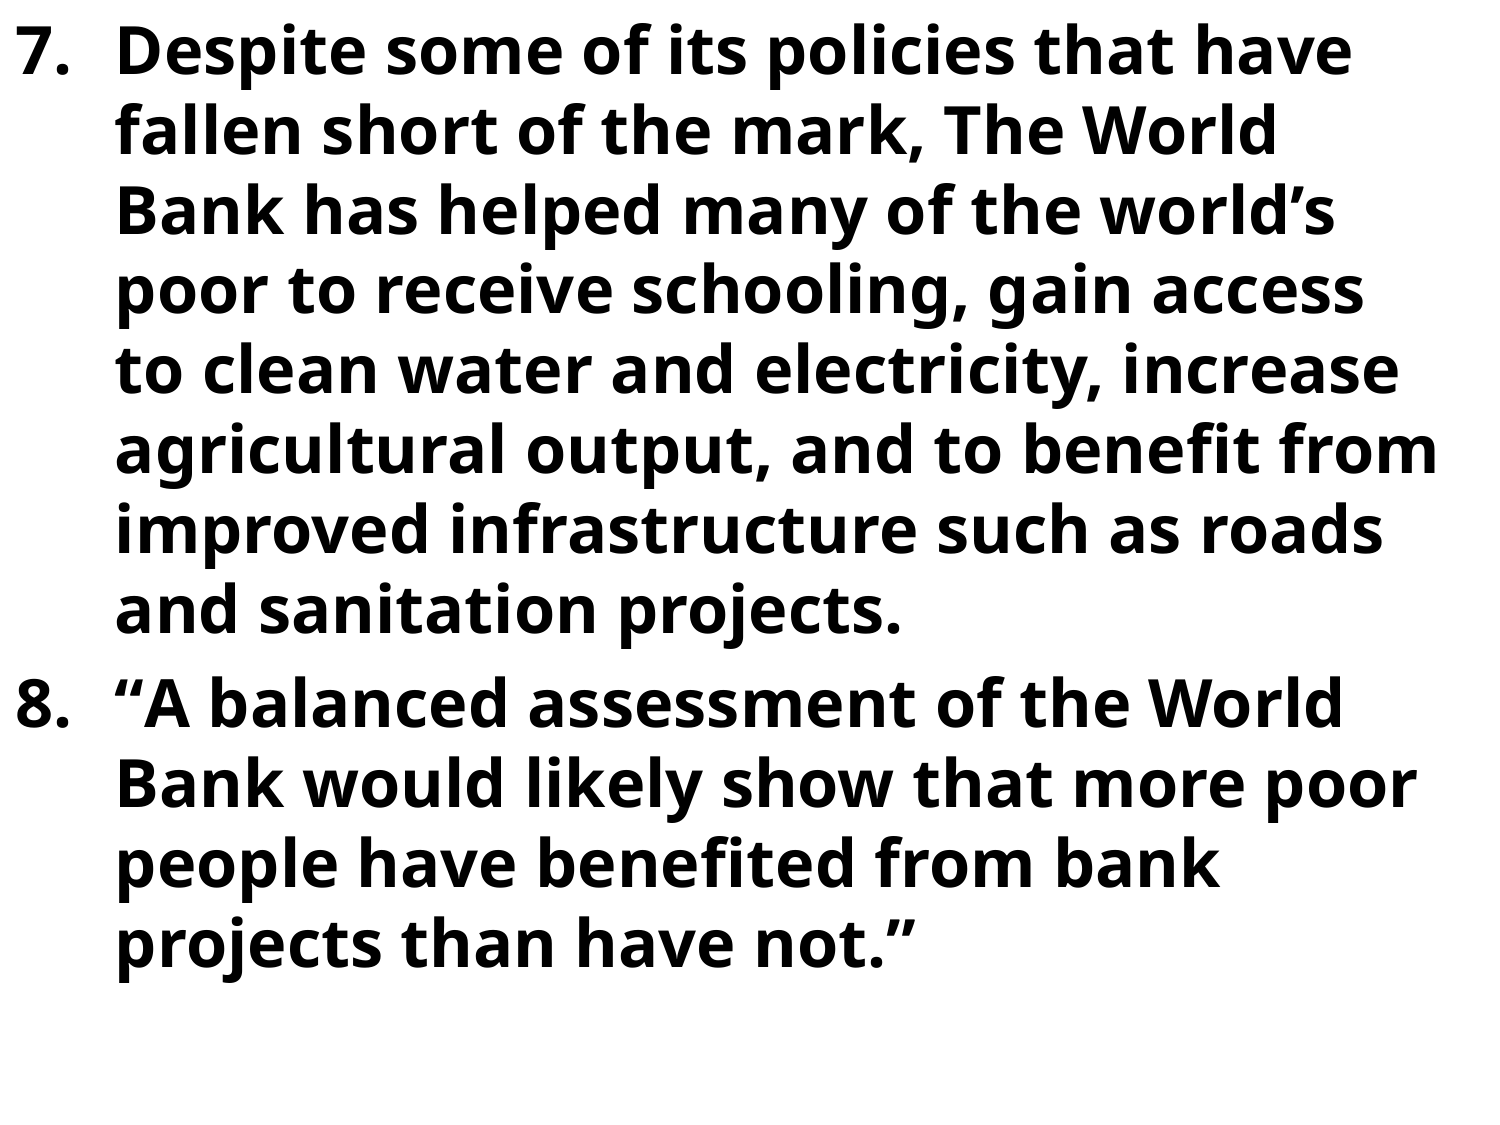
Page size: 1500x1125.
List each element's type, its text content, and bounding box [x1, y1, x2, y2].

list Despite some of its policies that have fallen short of the mark, The World Bank has helped many of the world’s poor to receive schooling, gain access to clean water and electricity, increase agricultural output, and to benefit from improved infrastructure such as roads and sanitation projects. “A balanced assessment of the World Bank would likely show that more poor people have benefited from bank projects than have not.” [0, 0, 1463, 1125]
